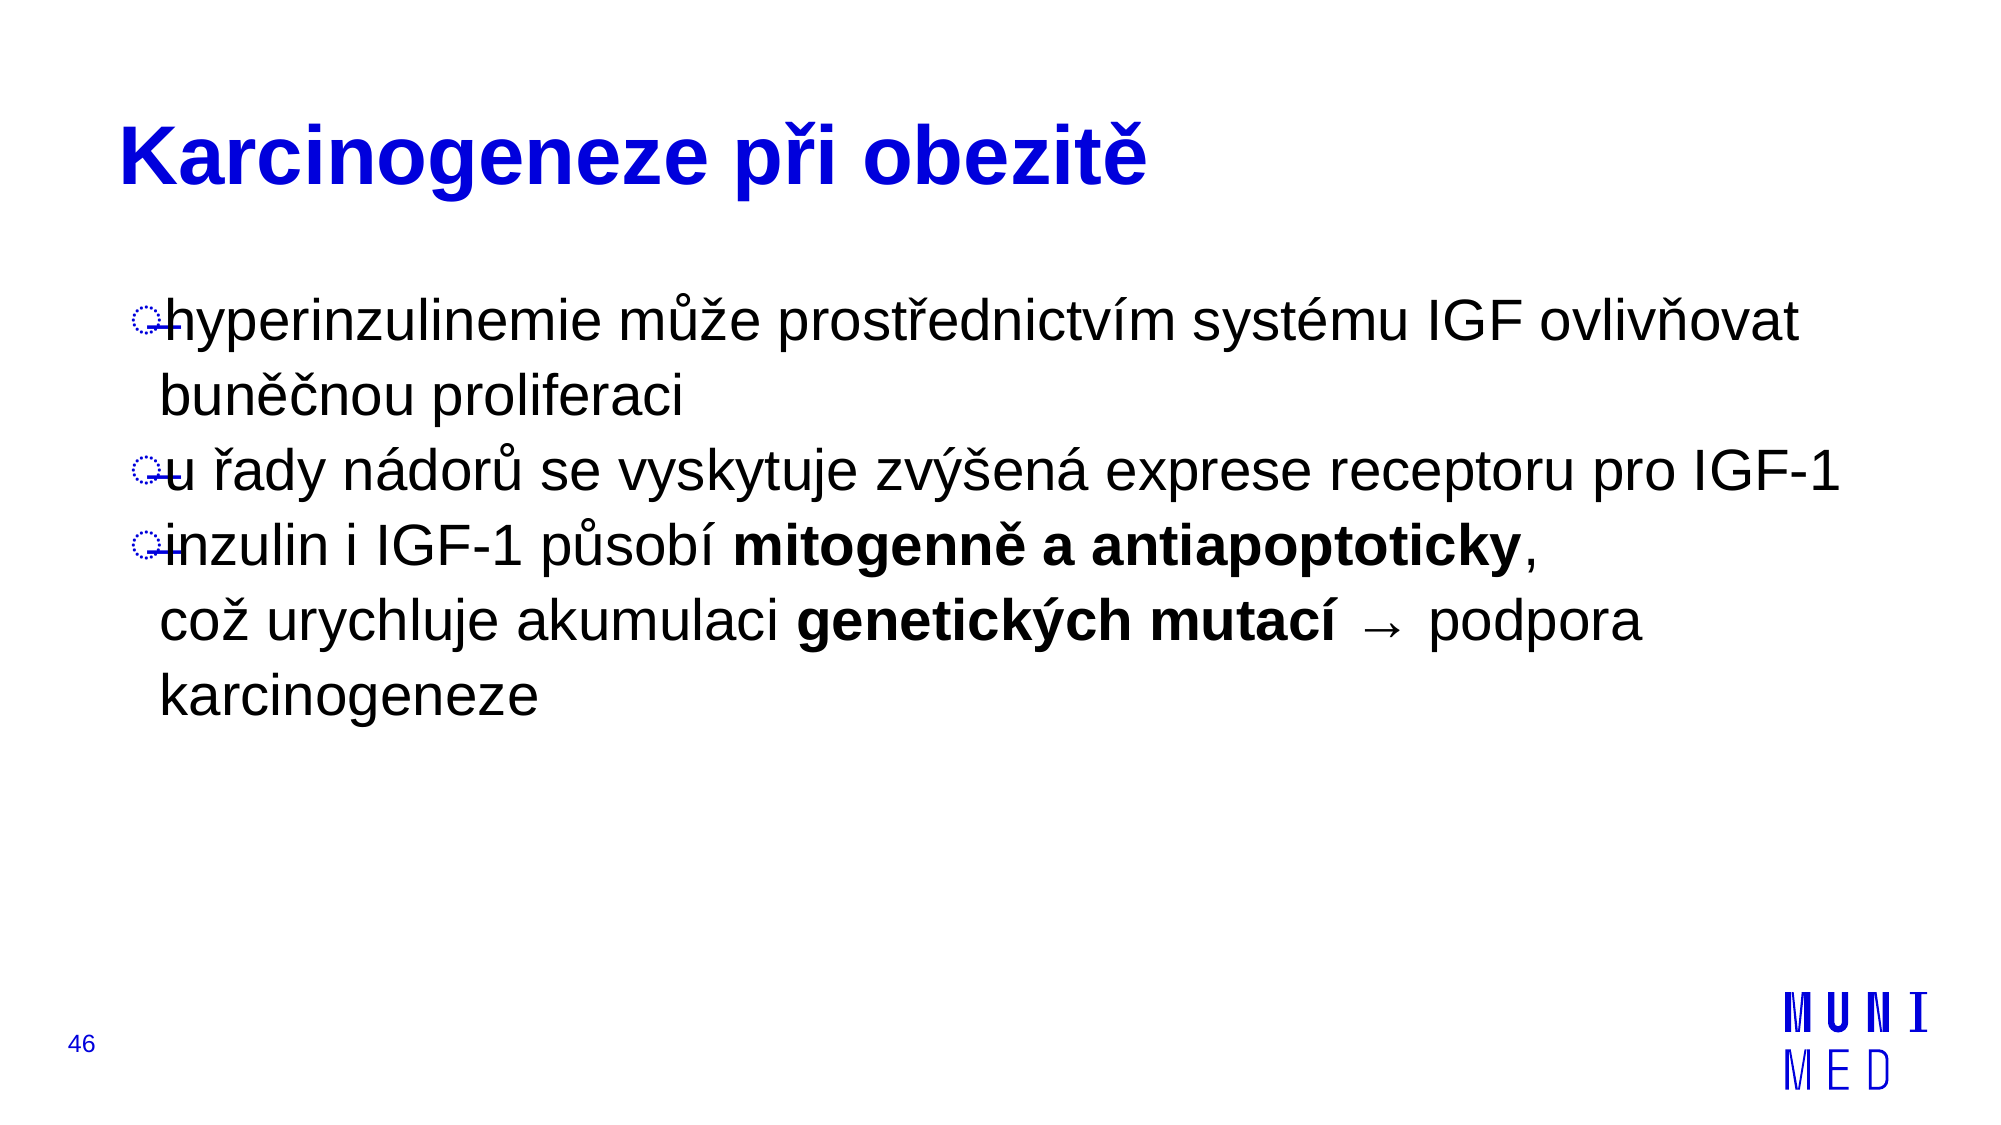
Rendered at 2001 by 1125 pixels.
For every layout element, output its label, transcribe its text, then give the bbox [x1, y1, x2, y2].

slide_number 46 [67, 1021, 110, 1063]
list hyperinzulinemie může prostřednictvím systému IGF ovlivňovat buněčnou proliferaci u řady nádorů se vyskytuje zvýšená exprese receptoru pro IGF-1 inzulin i IGF-1 působí mitogenně a antiapoptoticky, což urychluje akumulaci genetických mutací → podpora karcinogeneze [118, 277, 1883, 957]
title Karcinogeneze při obezitě [118, 118, 1883, 193]
